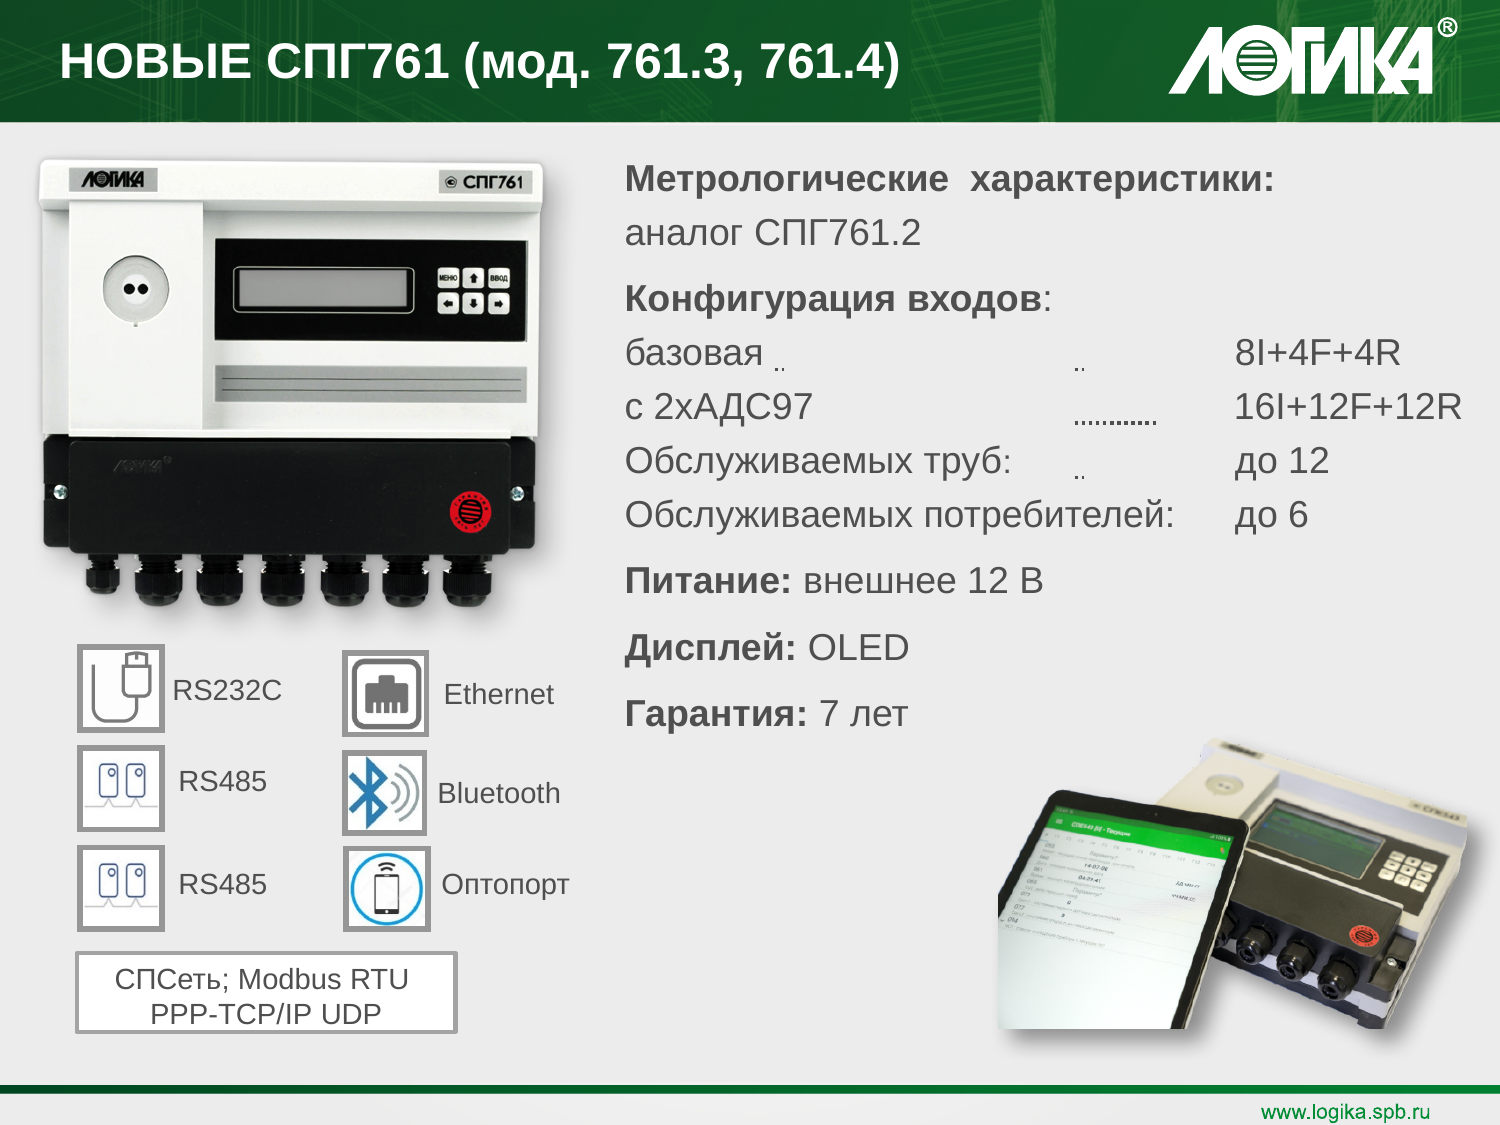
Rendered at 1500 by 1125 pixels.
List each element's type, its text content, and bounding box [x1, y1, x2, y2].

picture [997, 715, 1467, 1029]
picture [348, 851, 425, 927]
text_box Bluetooth [419, 767, 598, 851]
text_box Метрологические характеристики: аналог СПГ761.2 Конфигурация входов: базовая 8I+4F+4R с 2хАДС97 16I+12F+12R Обслуживаемых труб: до 12 Обслуживаемых потребителей: до 6 Питание: внешнее 12 В Дисплей: OLED Гарантия: 7 лет [609, 137, 1500, 742]
text_box СПСеть; Modbus RTU PPP-TCP/IP UDP [76, 953, 456, 1032]
text_box Ethernet [425, 667, 621, 751]
text_box RS485 [160, 857, 422, 930]
picture [82, 850, 160, 927]
text_box RS232С [154, 672, 348, 728]
picture [347, 755, 422, 830]
text_box RS485 [160, 754, 342, 827]
title НОВЫЕ СПГ761 (мод. 761.3, 761.4) [44, 21, 1395, 92]
picture [4, 96, 581, 732]
picture [82, 750, 160, 827]
text_box Оптопорт [423, 857, 618, 941]
